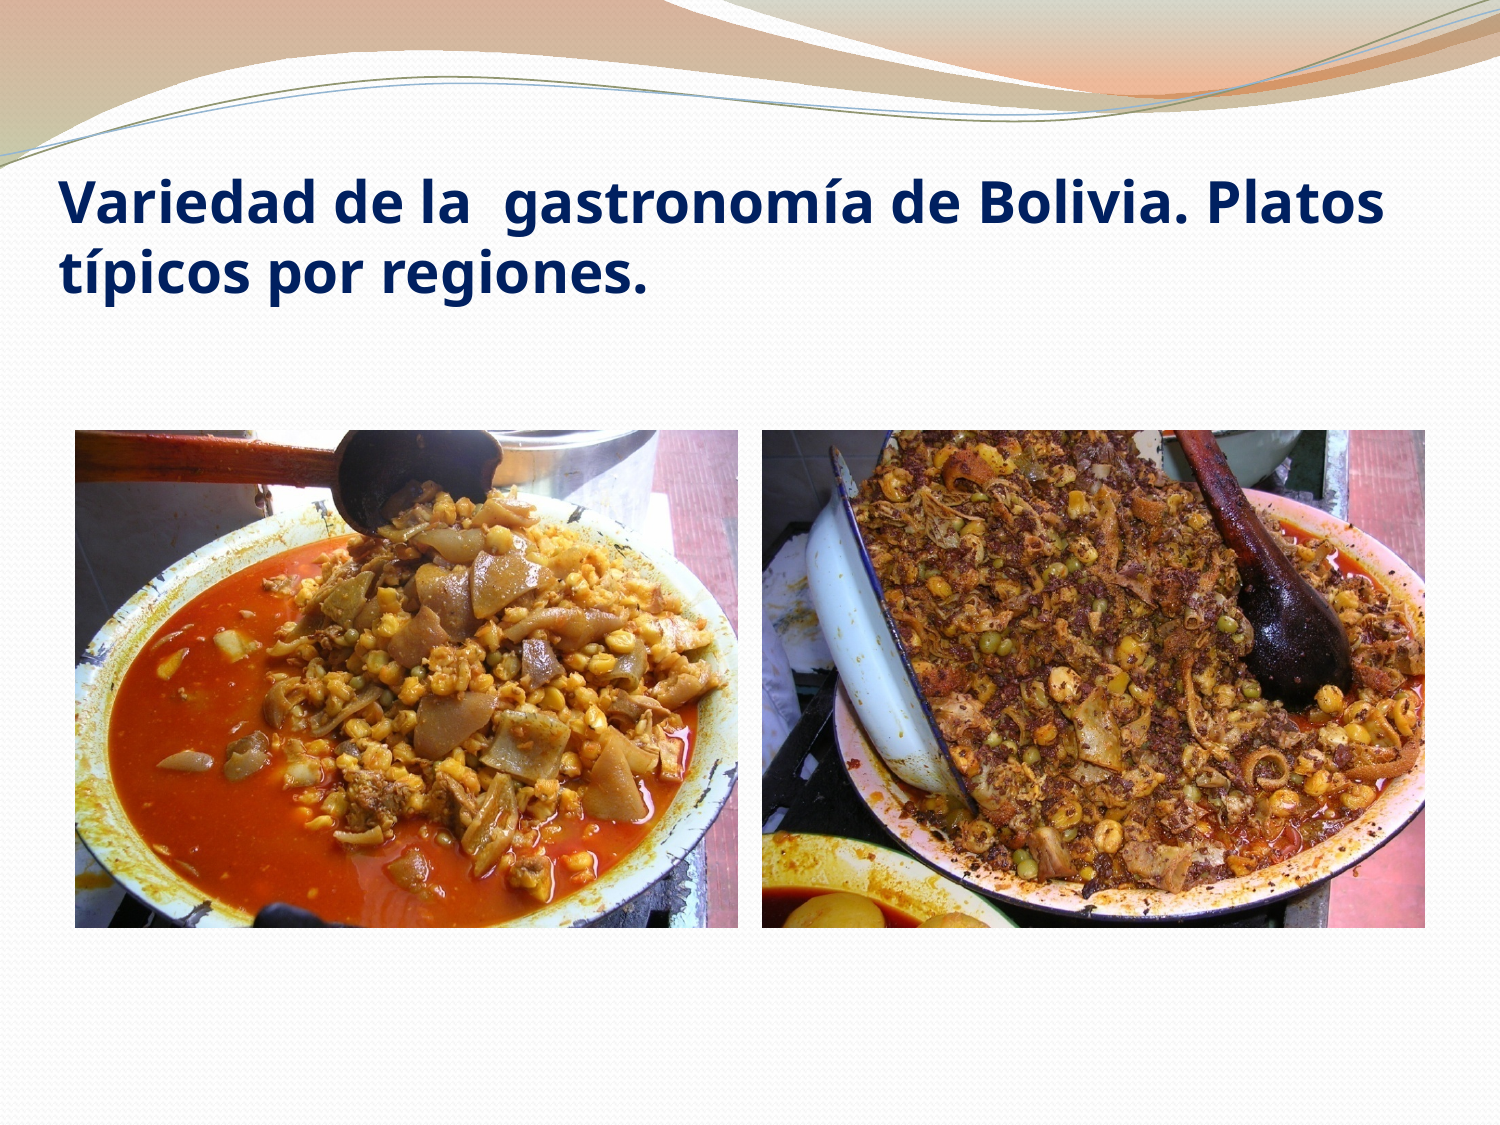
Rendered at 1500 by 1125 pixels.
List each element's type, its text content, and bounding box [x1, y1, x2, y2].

title Variedad de la gastronomía de Bolivia. Platos típicos por regiones. [58, 175, 1409, 305]
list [762, 430, 1426, 928]
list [74, 430, 738, 928]
